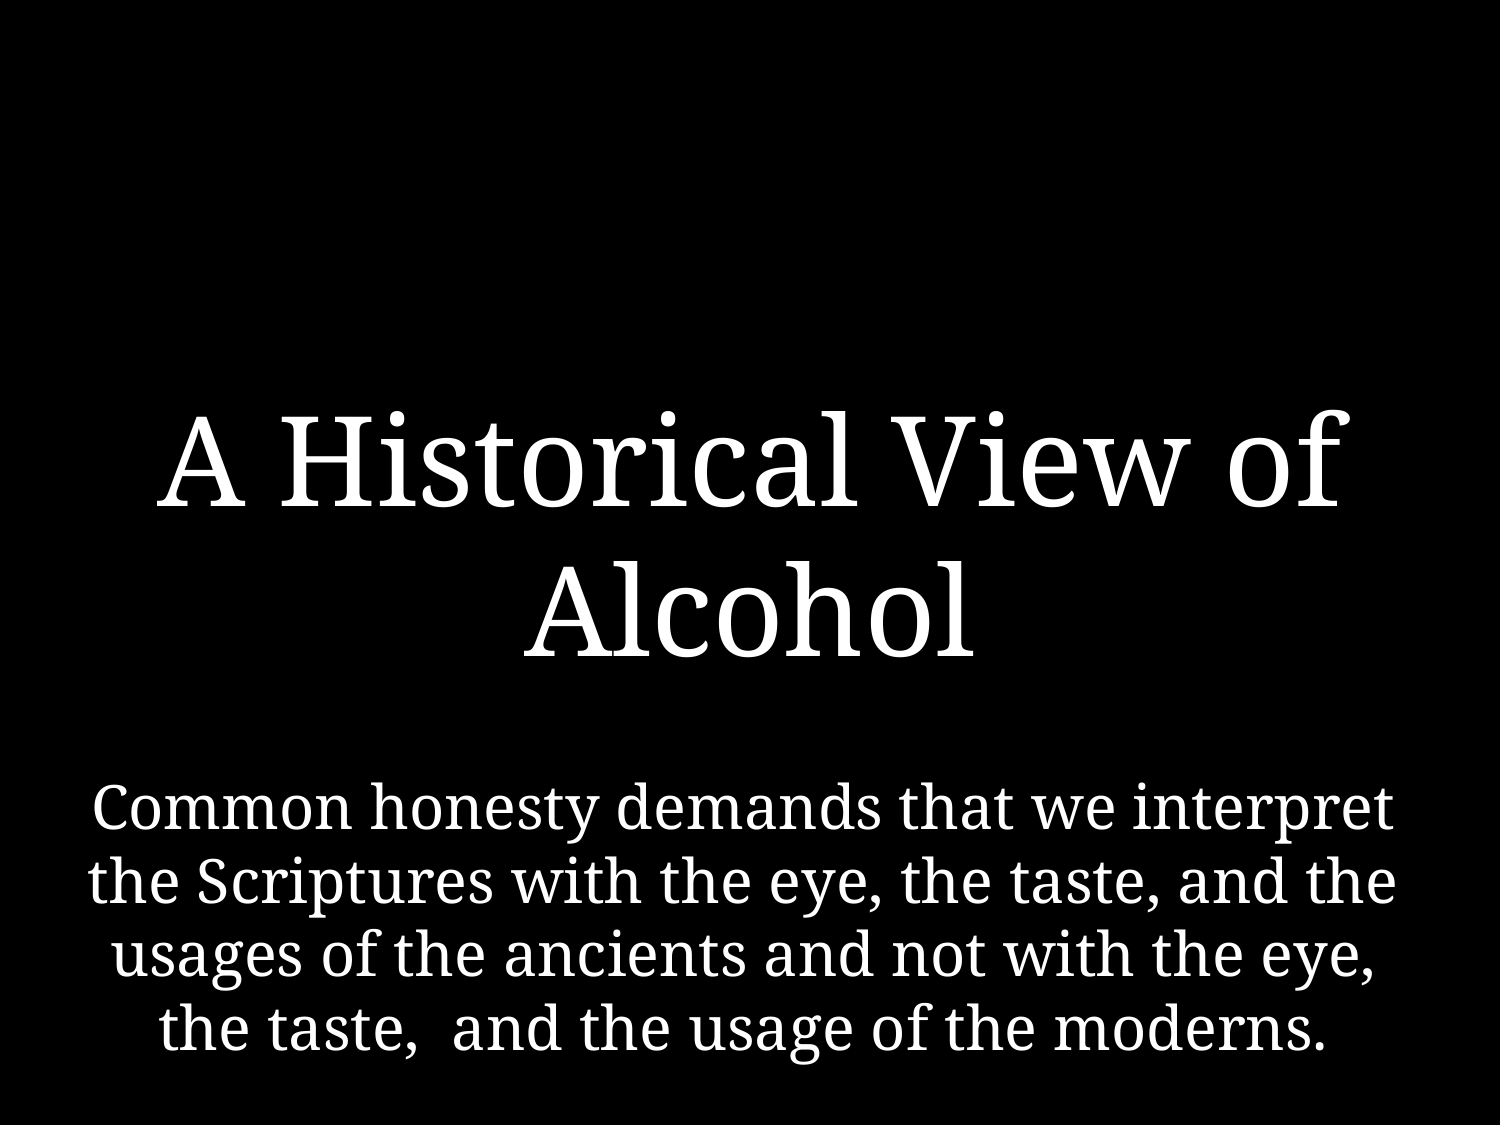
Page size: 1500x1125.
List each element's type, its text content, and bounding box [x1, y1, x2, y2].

subtitle Common honesty demands that we interpret the Scriptures with the eye, the taste, and the usages of the ancients and not with the eye, the taste, and the usage of the moderns. [50, 675, 1438, 1075]
title A Historical View of Alcohol [112, 349, 1388, 675]
